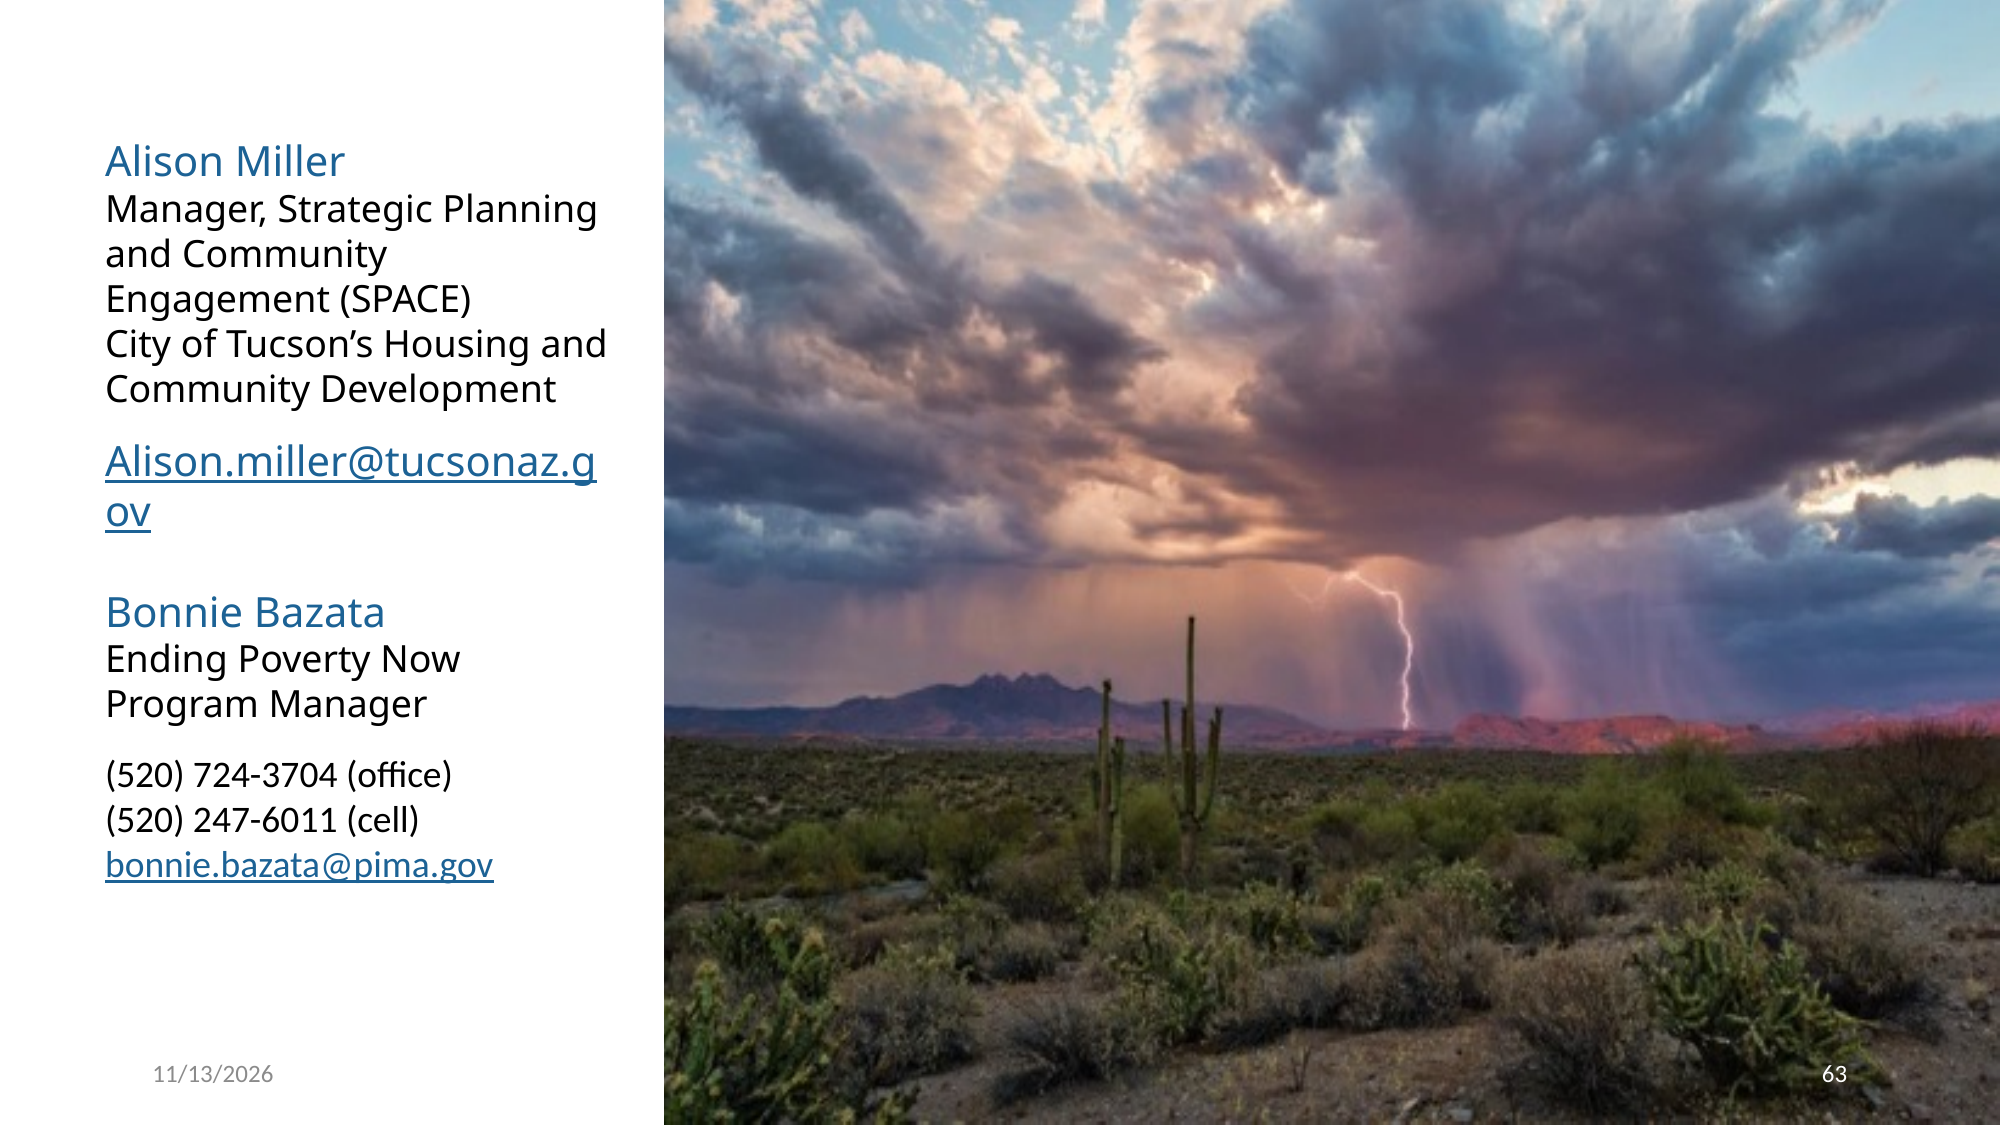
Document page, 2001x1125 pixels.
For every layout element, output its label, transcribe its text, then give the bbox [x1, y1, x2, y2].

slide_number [137, 1042, 588, 1103]
text_box Alison Miller Manager, Strategic Planning and Community Engagement (SPACE) City of Tucson’s Housing and Community Development Alison.miller@tucsonaz.gov Bonnie Bazata Ending Poverty Now Program Manager (520) 724-3704 (office) (520) 247-6011 (cell) bonnie.bazata@pima.gov [90, 127, 635, 938]
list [664, 0, 2000, 1125]
